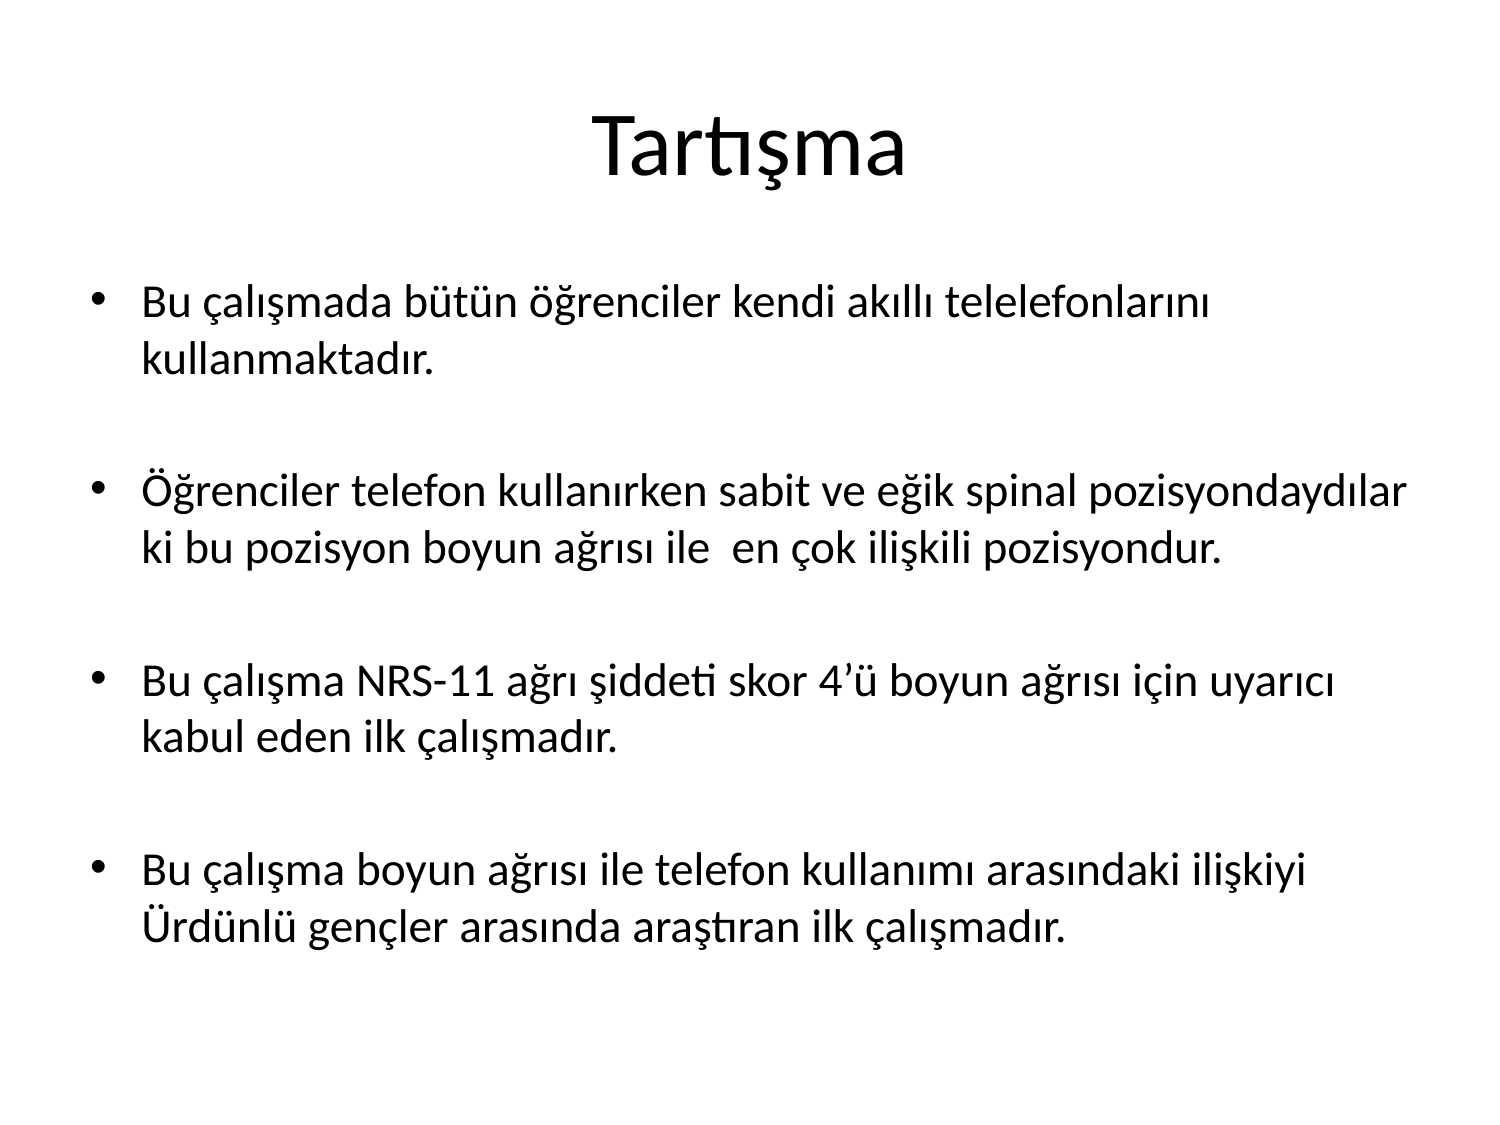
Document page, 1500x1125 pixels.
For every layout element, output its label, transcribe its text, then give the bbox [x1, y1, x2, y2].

list Bu çalışmada bütün öğrenciler kendi akıllı telelefonlarını kullanmaktadır. Öğrenciler telefon kullanırken sabit ve eğik spinal pozisyondaydılar ki bu pozisyon boyun ağrısı ile en çok ilişkili pozisyondur. Bu çalışma NRS-11 ağrı şiddeti skor 4’ü boyun ağrısı için uyarıcı kabul eden ilk çalışmadır. Bu çalışma boyun ağrısı ile telefon kullanımı arasındaki ilişkiyi Ürdünlü gençler arasında araştıran ilk çalışmadır. [75, 262, 1425, 1005]
title Tartışma [75, 45, 1425, 233]
